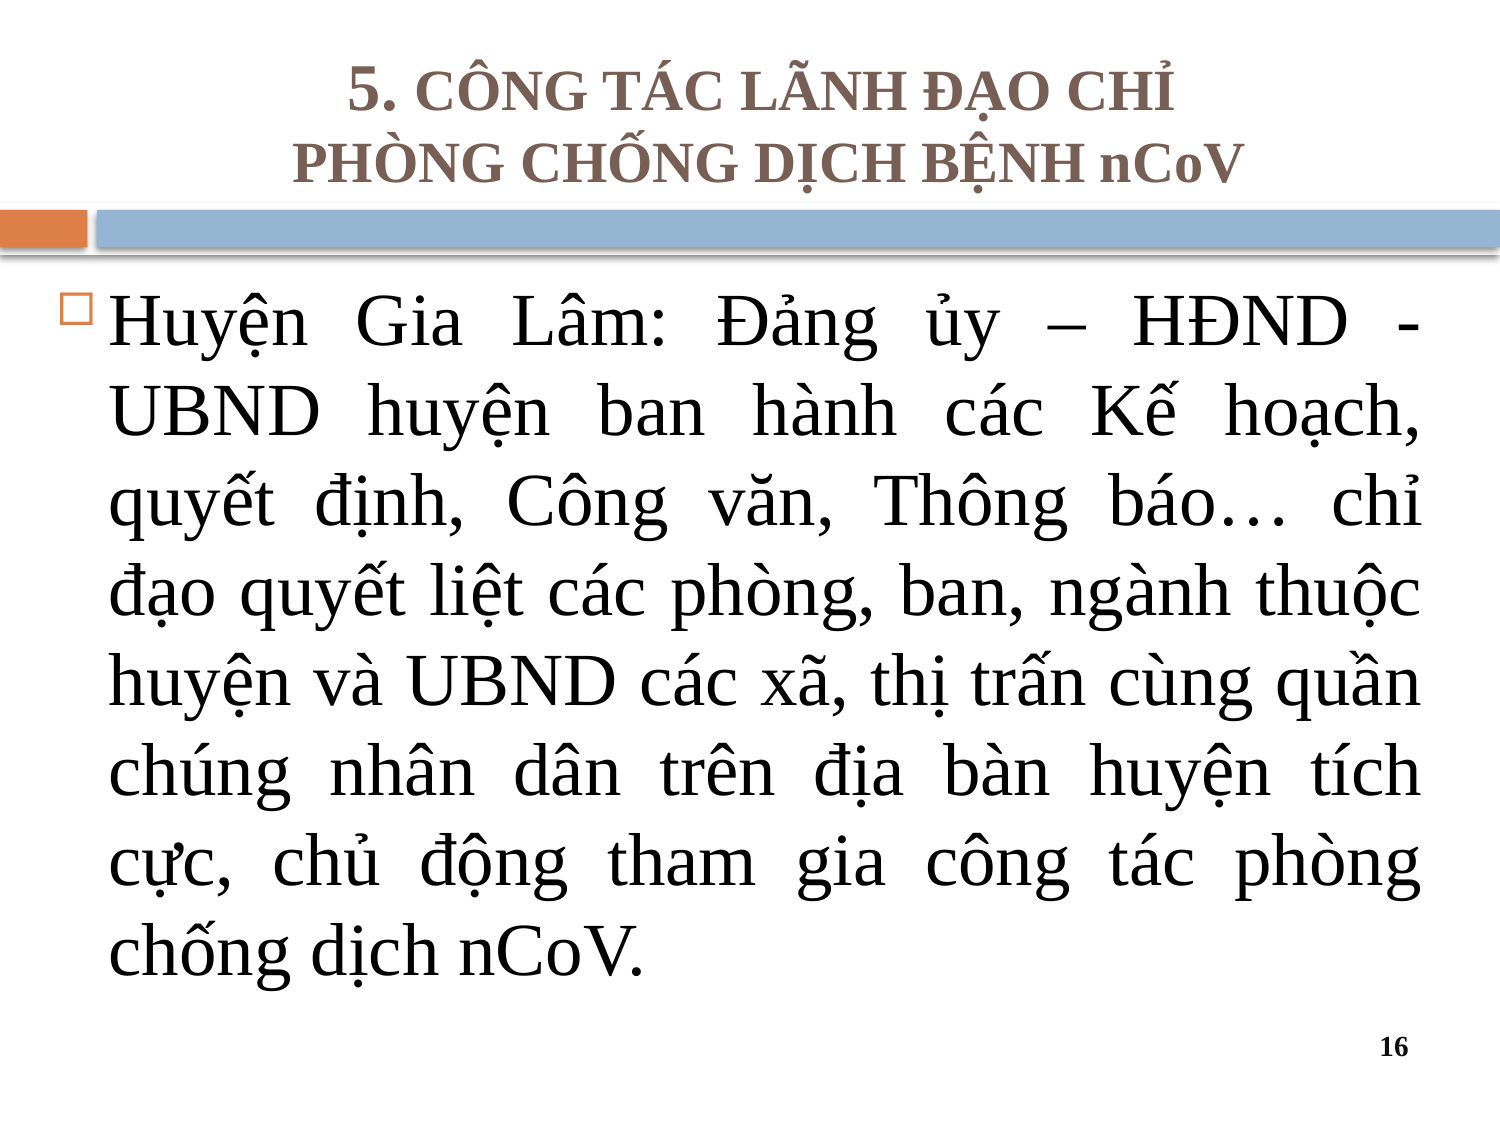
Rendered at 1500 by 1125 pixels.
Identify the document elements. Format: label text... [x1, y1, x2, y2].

list Huyện Gia Lâm: Đảng ủy – HĐND - UBND huyện ban hành các Kế hoạch, quyết định, Công văn, Thông báo… chỉ đạo quyết liệt các phòng, ban, ngành thuộc huyện và UBND các xã, thị trấn cùng quần chúng nhân dân trên địa bàn huyện tích cực, chủ động tham gia công tác phòng chống dịch nCoV. [41, 262, 1438, 1092]
title 5. CÔNG TÁC LÃNH ĐẠO CHỈ PHÒNG CHỐNG DỊCH BỆNH nCoV [100, 37, 1438, 200]
slide_number 16 [1350, 1025, 1438, 1066]
